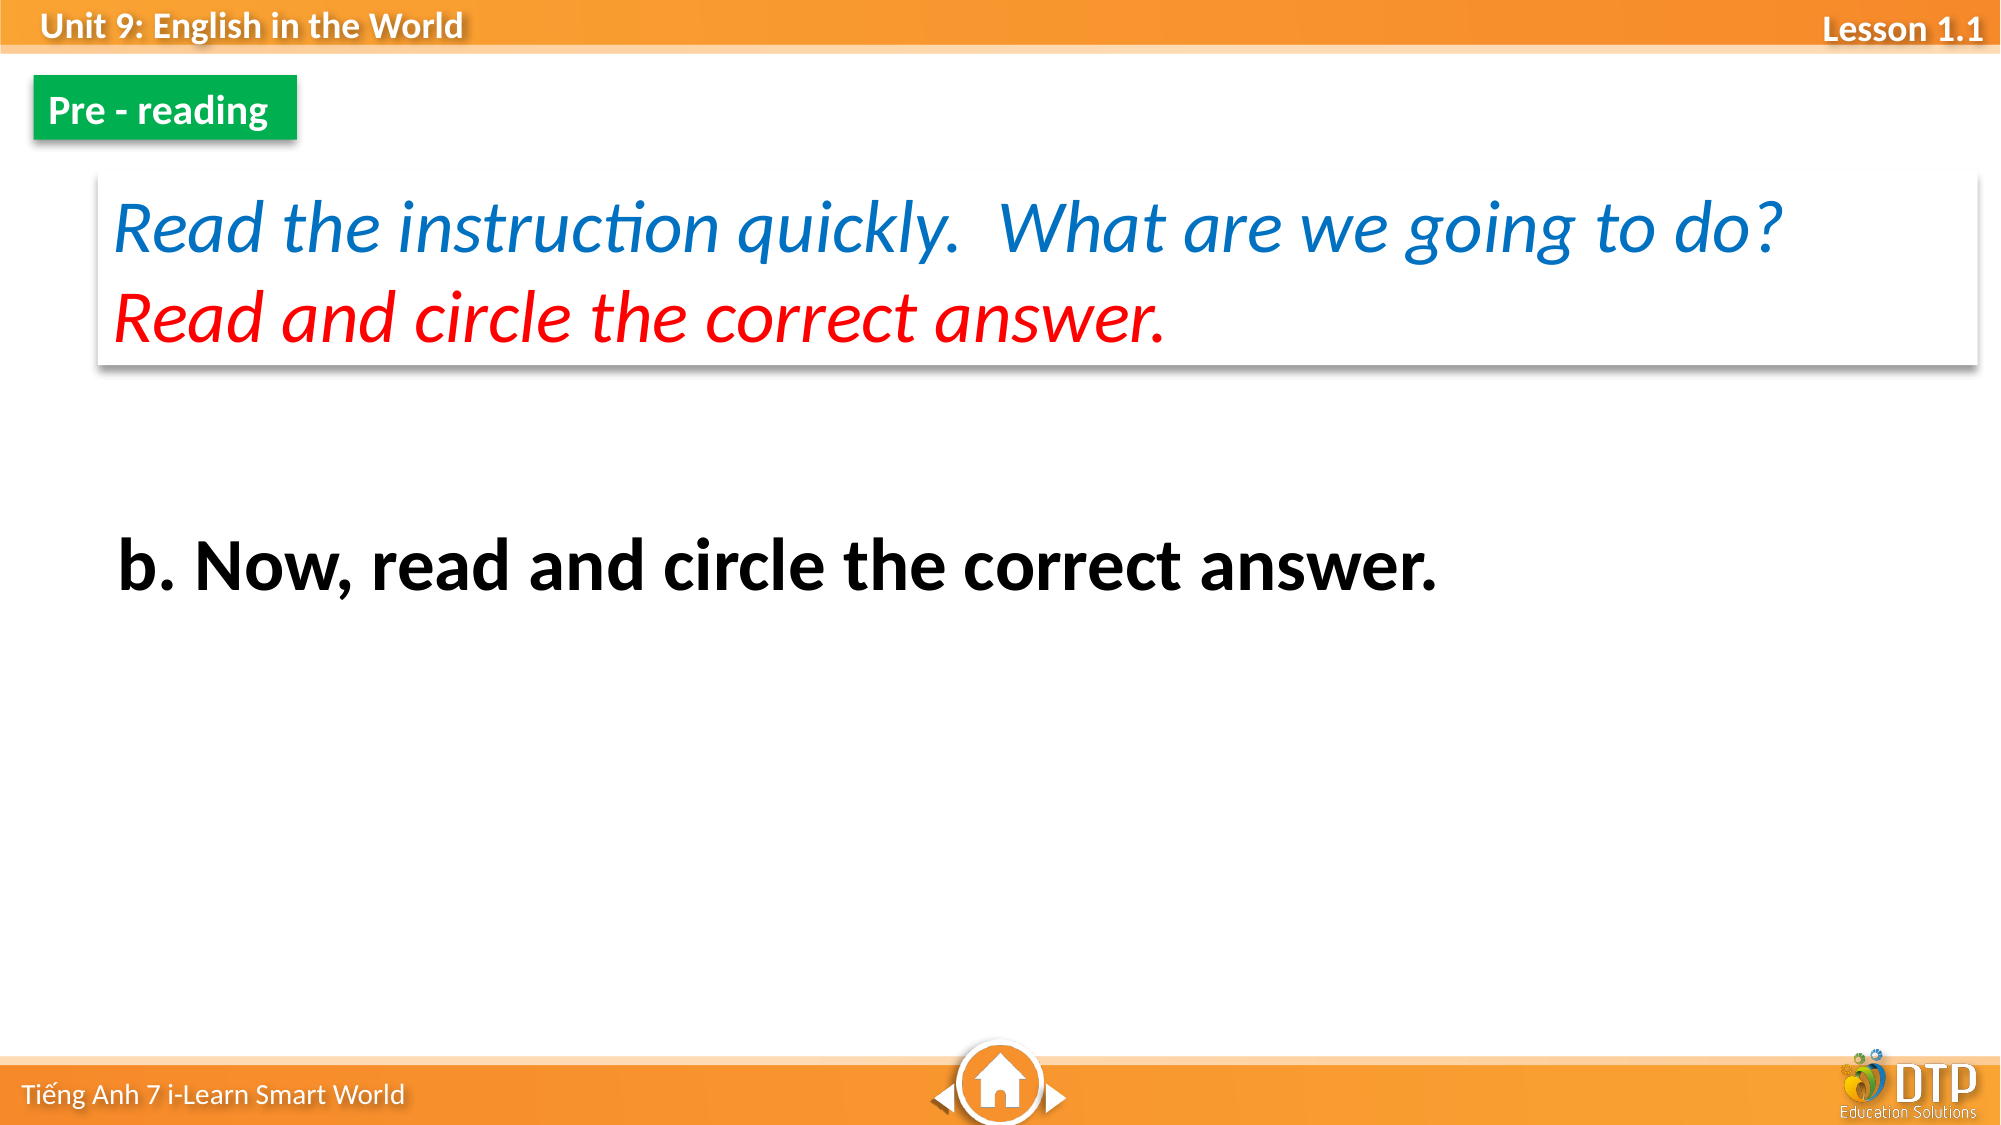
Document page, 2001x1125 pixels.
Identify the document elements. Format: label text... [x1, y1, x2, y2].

text_box b. Now, read and circle the correct answer. [102, 507, 1473, 613]
text_box Read the instruction quickly. What are we going to do? Read and circle the correct answer. [97, 170, 1978, 366]
text_box Pre - reading [33, 75, 297, 140]
picture [0, 0, 2001, 1125]
